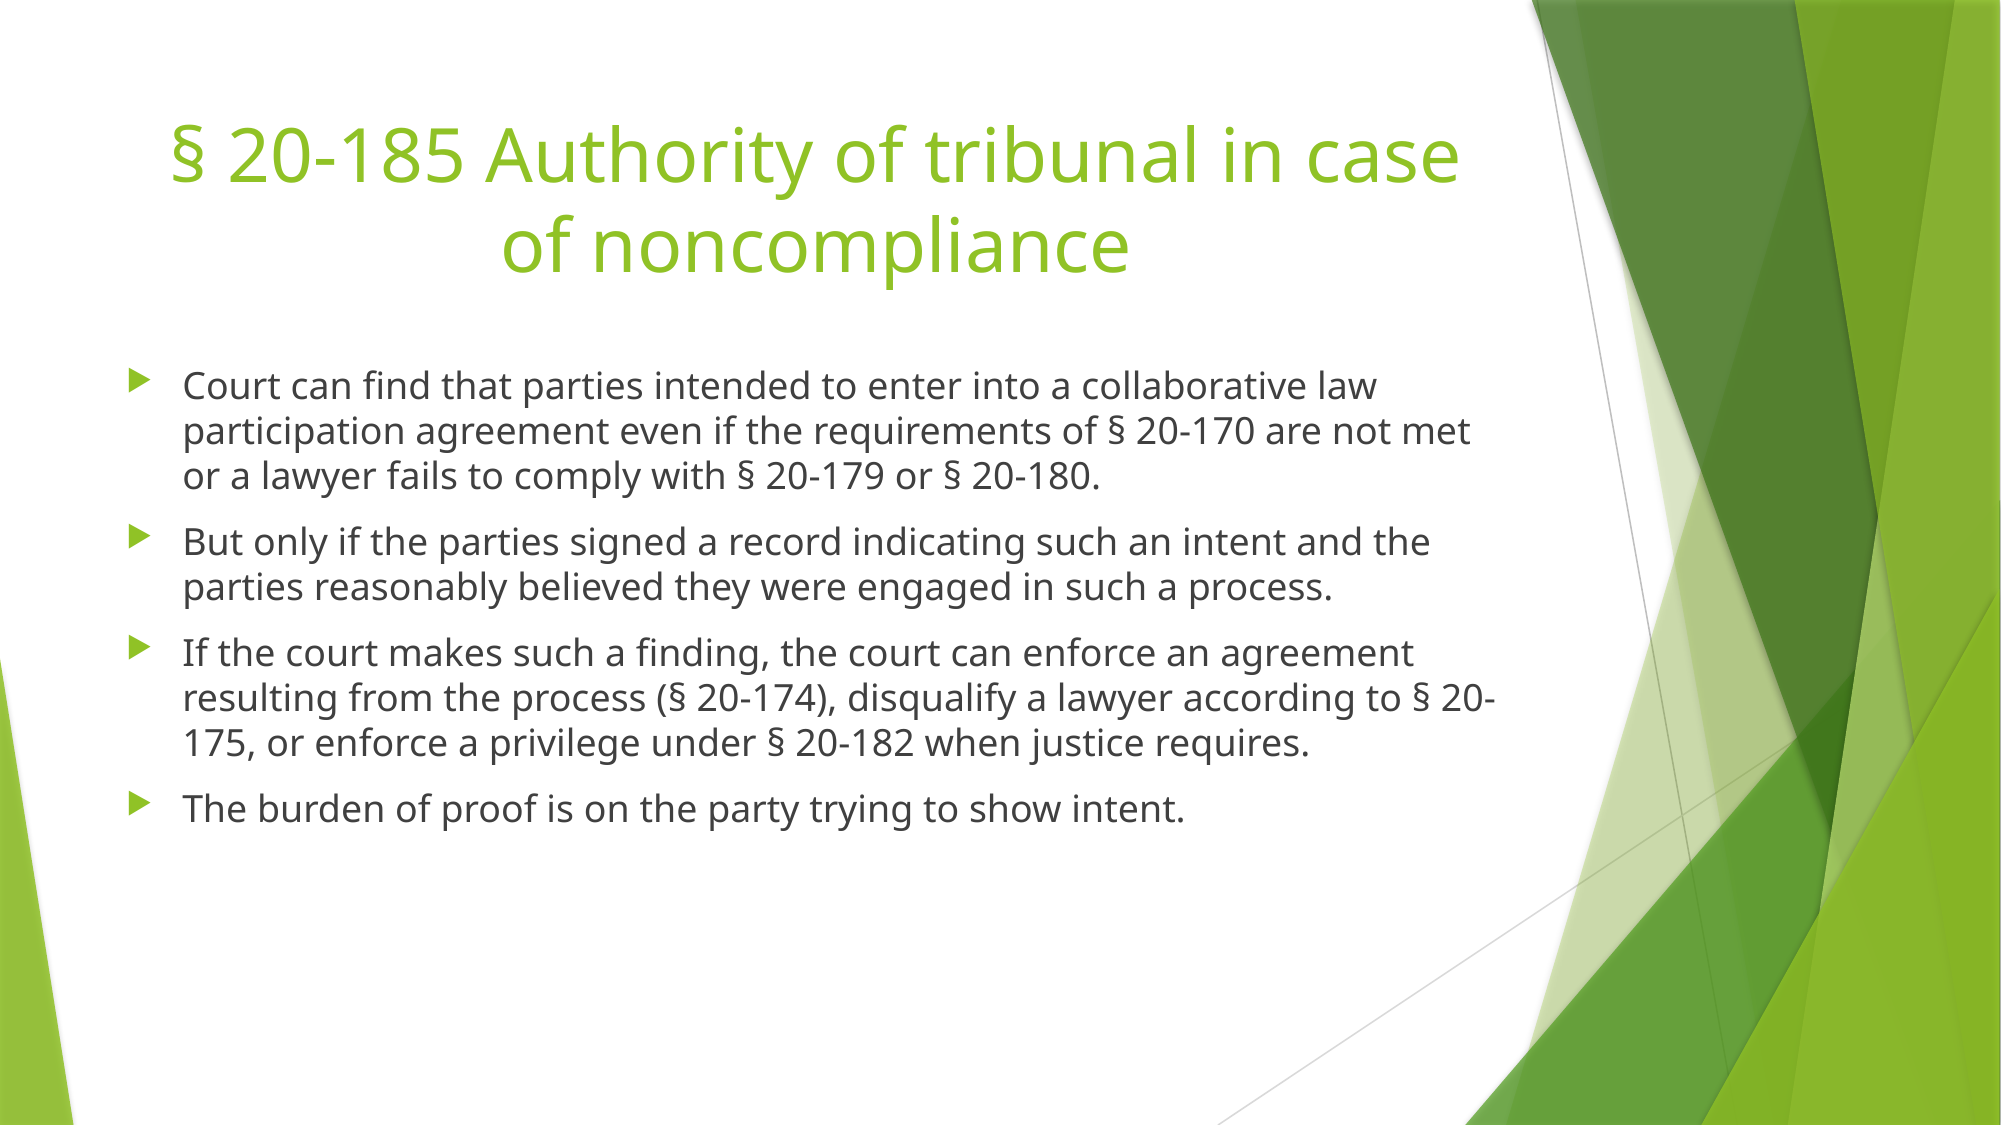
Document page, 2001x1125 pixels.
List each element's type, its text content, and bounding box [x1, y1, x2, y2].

list Court can find that parties intended to enter into a collaborative law participation agreement even if the requirements of § 20-170 are not met or a lawyer fails to comply with § 20-179 or § 20-180. But only if the parties signed a record indicating such an intent and the parties reasonably believed they were engaged in such a process. If the court makes such a finding, the court can enforce an agreement resulting from the process (§ 20-174), disqualify a lawyer according to § 20-175, or enforce a privilege under § 20-182 when justice requires. The burden of proof is on the party trying to show intent. [111, 354, 1522, 992]
title § 20-185 Authority of tribunal in case of noncompliance [111, 99, 1522, 317]
